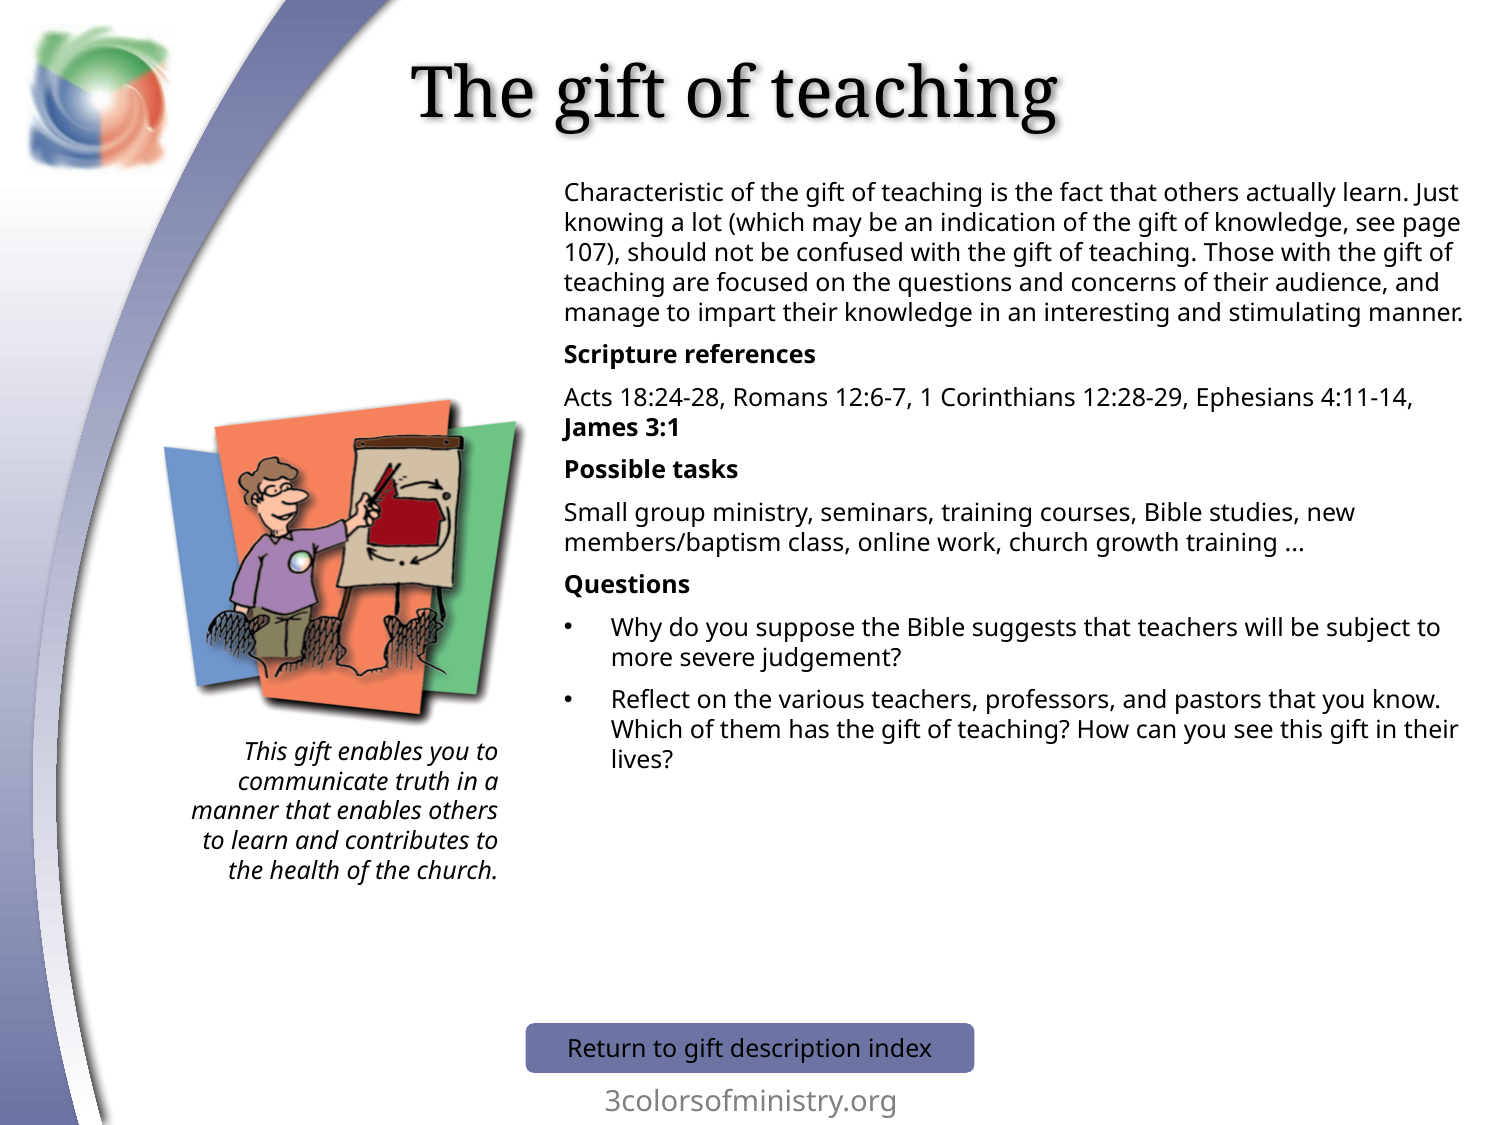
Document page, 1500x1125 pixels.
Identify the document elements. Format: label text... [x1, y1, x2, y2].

text_box Return to gift description index [525, 1023, 975, 1073]
text_box Characteristic of the gift of teaching is the fact that others actually learn. Just knowing a lot (which may be an indication of the gift of knowledge, see page 107), should not be confused with the gift of teaching. Those with the gift of teaching are focused on the questions and concerns of their audience, and manage to impart their knowledge in an interesting and stimulating manner. Scripture references Acts 18:24-28, Romans 12:6-7, 1 Corinthians 12:28-29, Ephesians 4:11-14, James 3:1 Possible tasks Small group ministry, seminars, training courses, Bible studies, new members/baptism class, online work, church growth training ... Questions Why do you suppose the Bible suggests that teachers will be subject to more severe judgement? Reflect on the various teachers, professors, and pastors that you know. Which of them has the gift of teaching? How can you see this gift in their lives? [549, 169, 1495, 781]
title The gift of teaching [395, 0, 1500, 179]
picture [159, 373, 538, 740]
text_box This gift enables you to communicate truth in a manner that enables others to learn and contributes to the health of the church. [147, 727, 514, 893]
footer 3colorsofministry.org [513, 1074, 989, 1125]
picture [26, 24, 175, 174]
